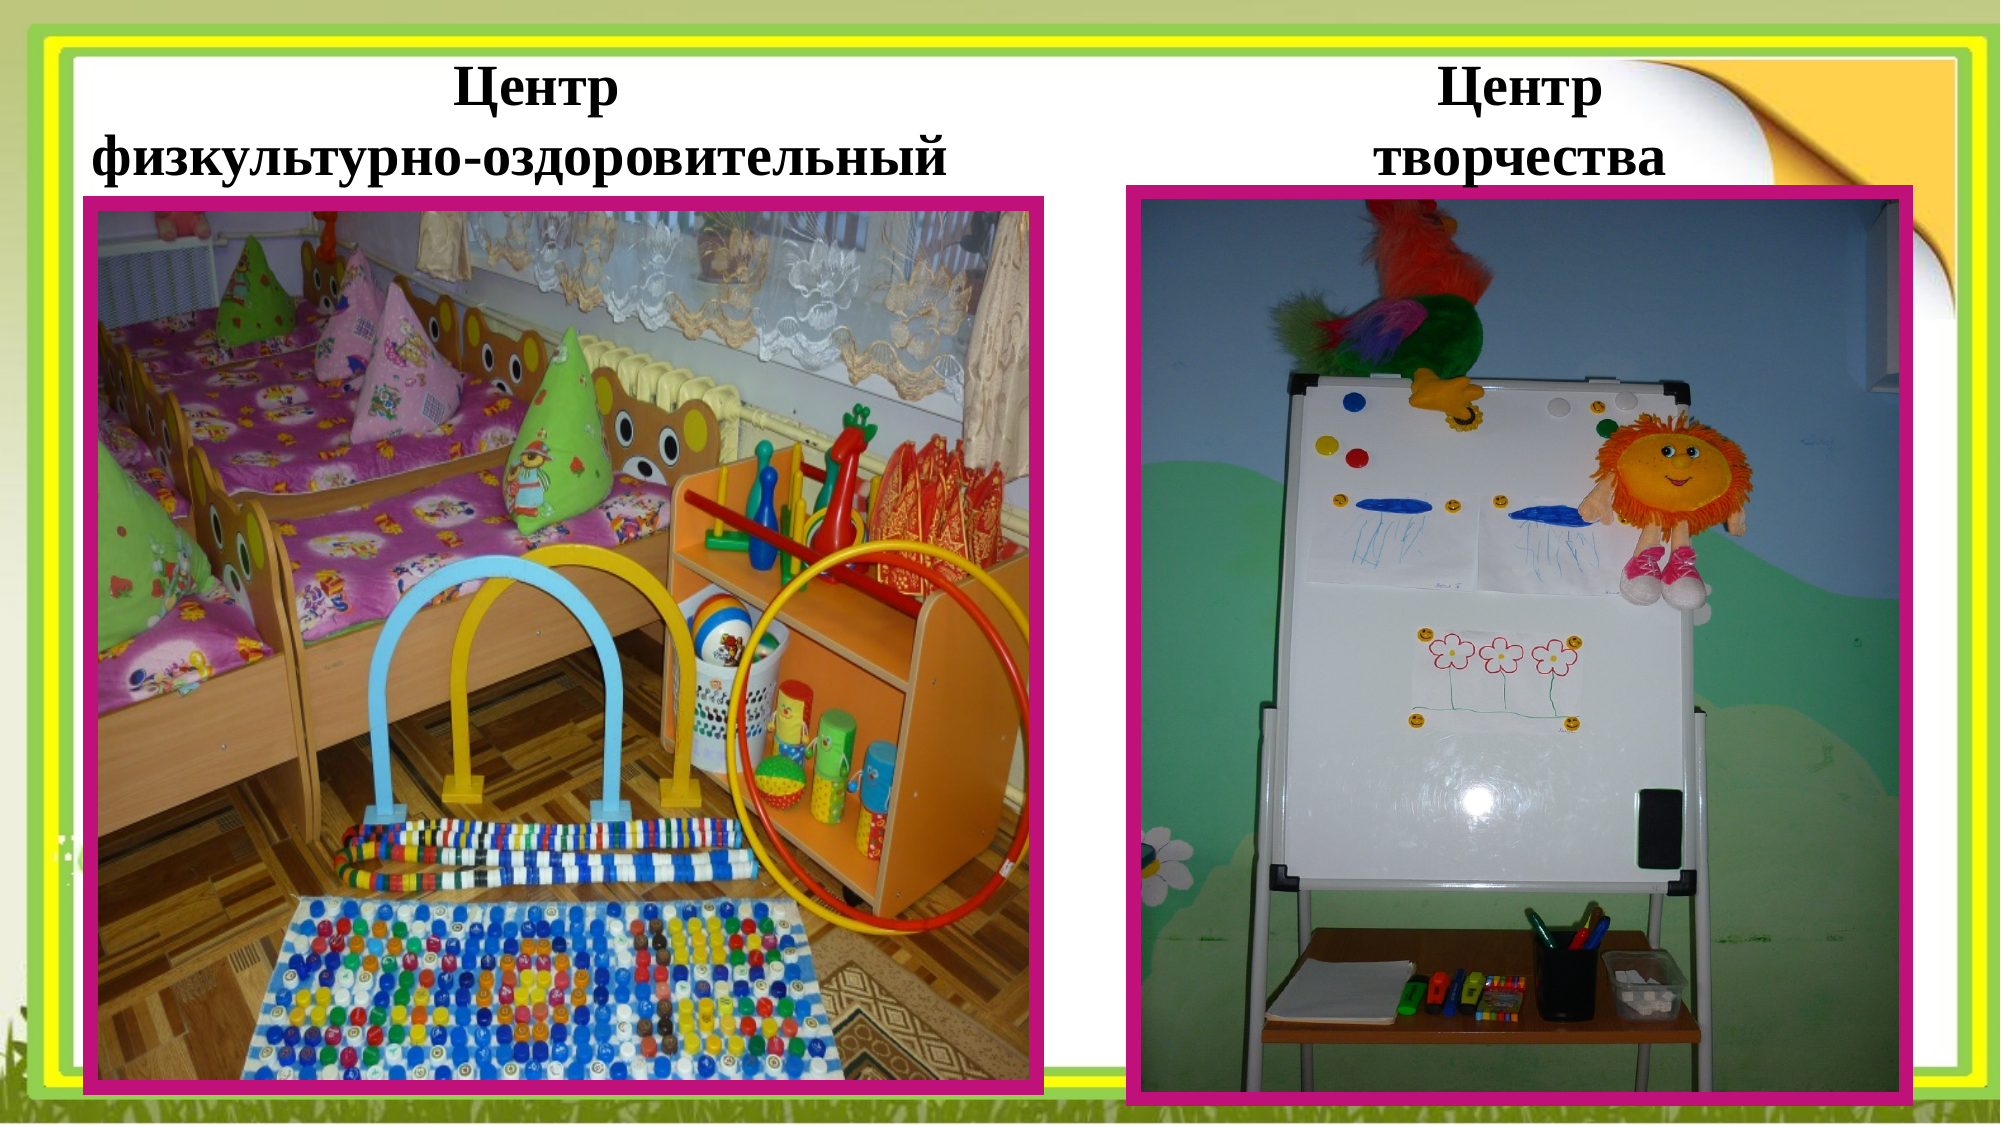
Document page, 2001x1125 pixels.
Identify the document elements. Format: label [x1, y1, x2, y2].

picture [0, 0, 2000, 1125]
list [97, 210, 1030, 1081]
